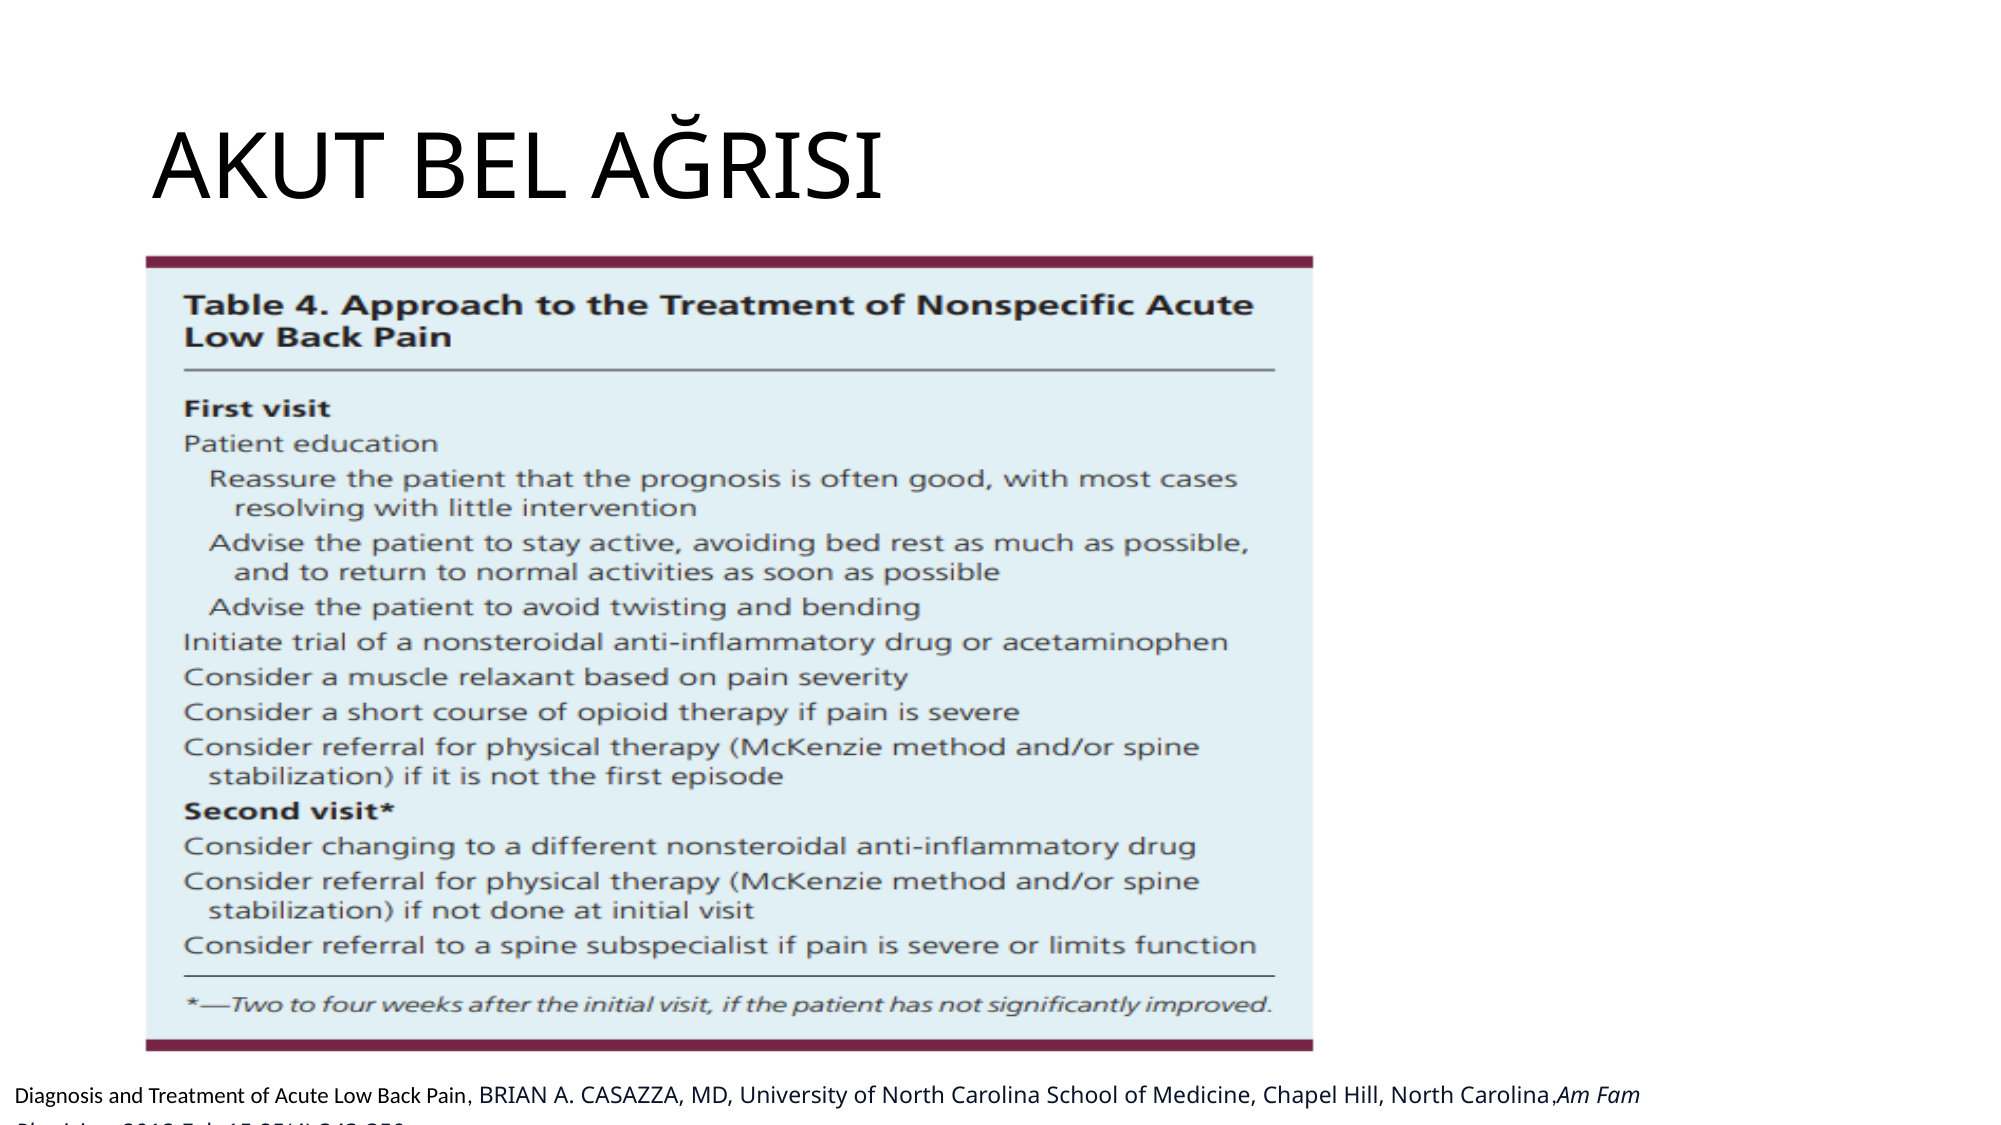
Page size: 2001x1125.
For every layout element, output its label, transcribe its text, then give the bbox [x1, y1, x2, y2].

picture [118, 242, 1339, 1066]
title AKUT BEL AĞRISI [137, 59, 1863, 278]
text_box Diagnosis and Treatment of Acute Low Back Pain, BRIAN A. CASAZZA, MD, University of North Carolina School of Medicine, Chapel Hill, North Carolina,Am Fam Physician. 2012 Feb 15;85(4):343-350. [0, 1063, 2000, 1125]
